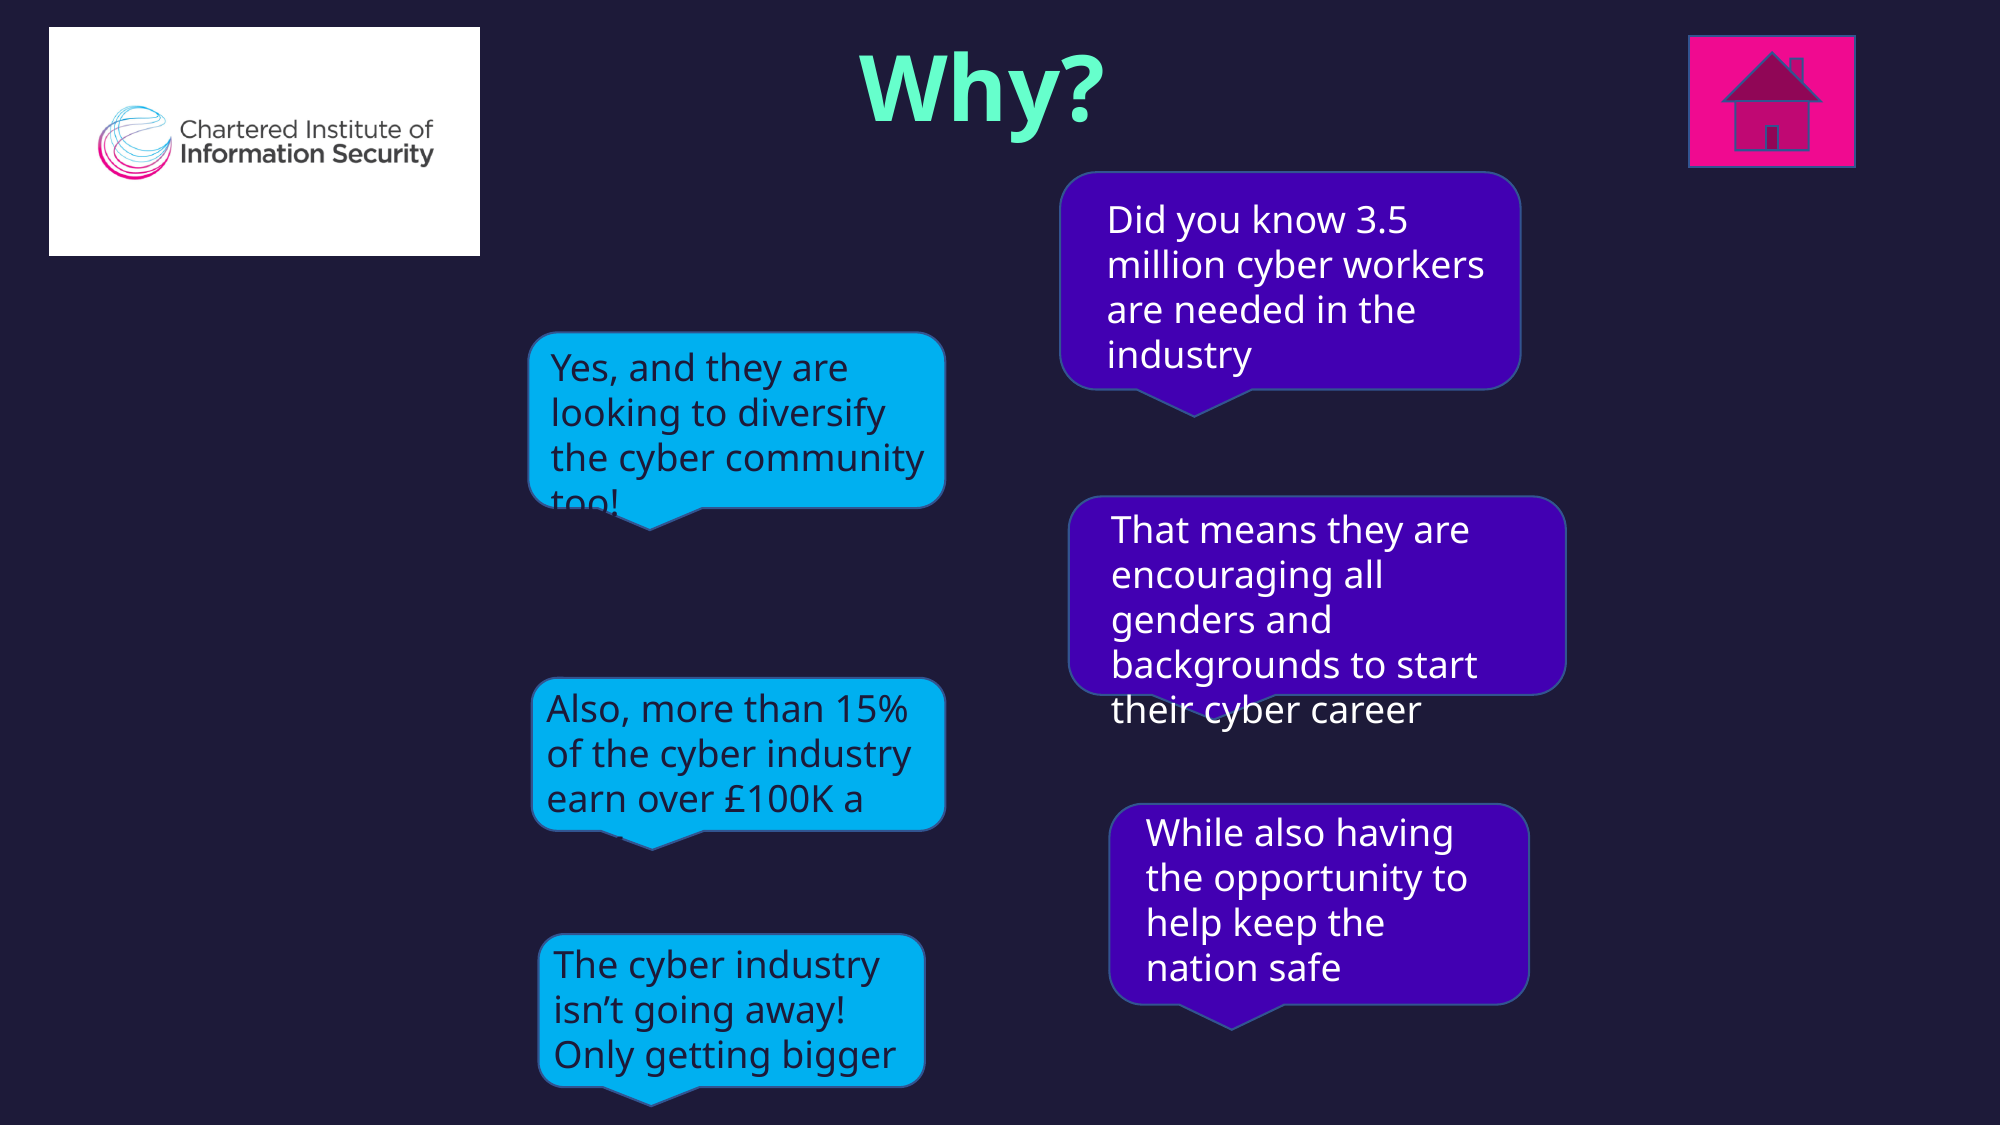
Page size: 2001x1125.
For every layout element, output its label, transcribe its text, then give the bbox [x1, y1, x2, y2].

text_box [1109, 801, 1530, 1005]
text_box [531, 677, 946, 875]
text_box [538, 934, 925, 1088]
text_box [1060, 172, 1521, 390]
text_box [1688, 35, 1856, 168]
title Why? [480, 37, 1846, 256]
picture [49, 27, 480, 256]
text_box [528, 332, 953, 563]
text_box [1068, 496, 1566, 696]
